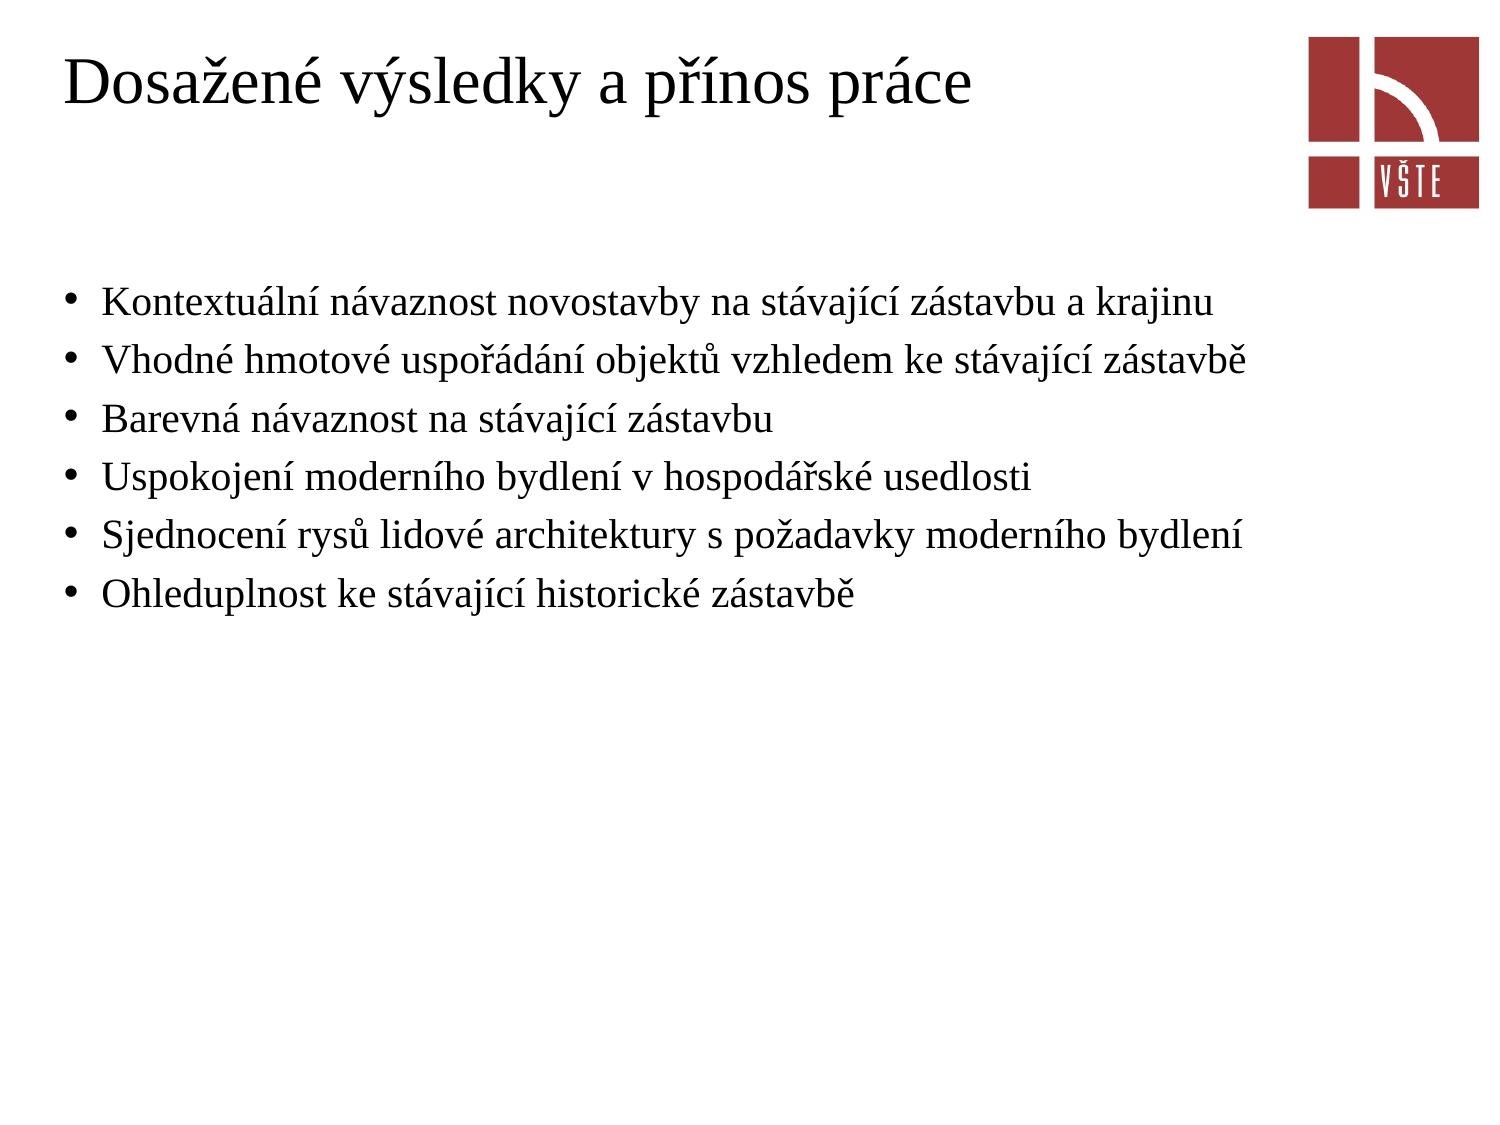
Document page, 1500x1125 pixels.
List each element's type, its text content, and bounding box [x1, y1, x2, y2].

title Dosažené výsledky a přínos práce [48, 29, 1240, 135]
picture [1298, 22, 1500, 226]
list Kontextuální návaznost novostavby na stávající zástavbu a krajinu Vhodné hmotové uspořádání objektů vzhledem ke stávající zástavbě Barevná návaznost na stávající zástavbu Uspokojení moderního bydlení v hospodářské usedlosti Sjednocení rysů lidové architektury s požadavky moderního bydlení Ohleduplnost ke stávající historické zástavbě [48, 265, 1417, 1087]
